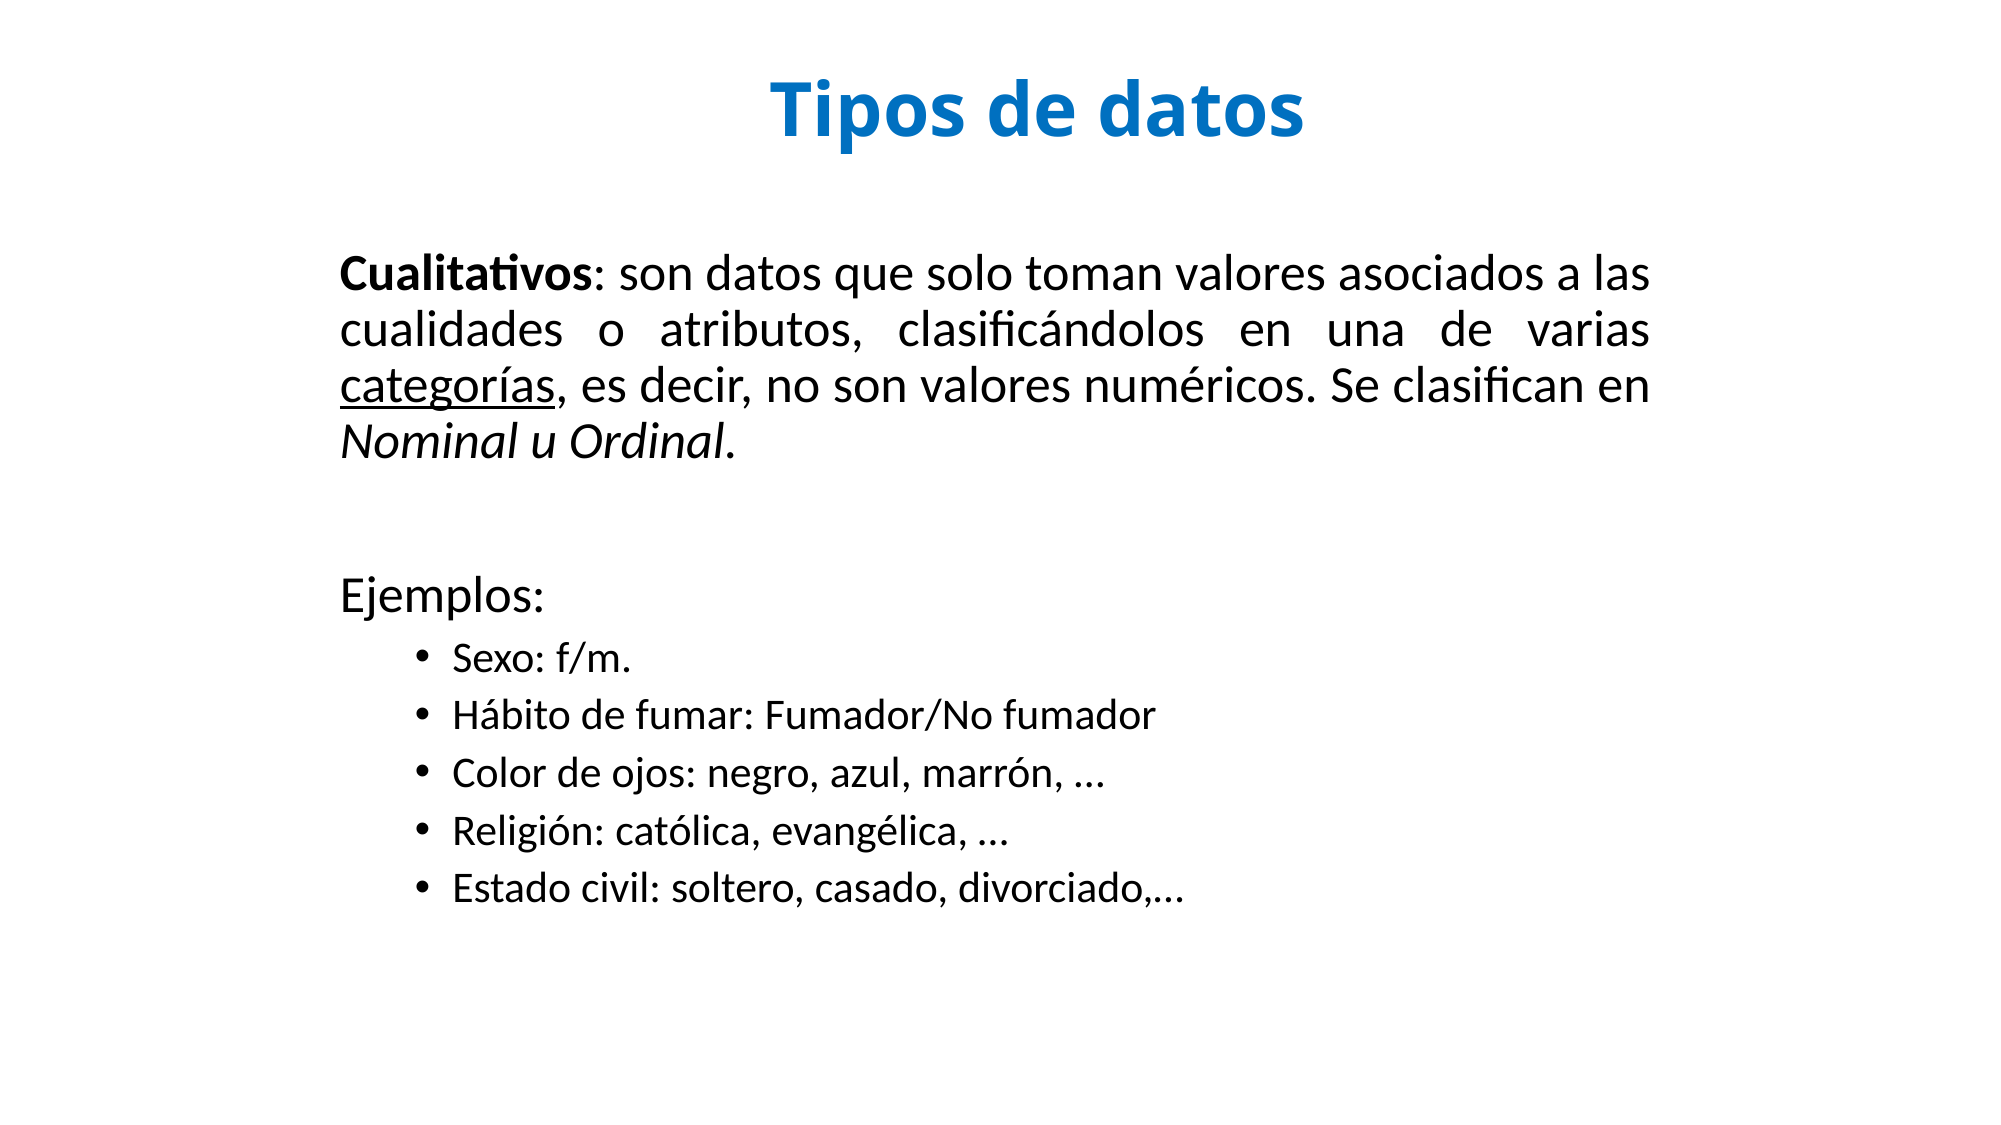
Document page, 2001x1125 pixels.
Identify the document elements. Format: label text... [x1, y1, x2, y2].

title Tipos de datos [358, 74, 1718, 150]
list Cualitativos: son datos que solo toman valores asociados a las cualidades o atributos, clasificándolos en una de varias categorías, es decir, no son valores numéricos. Se clasifican en Nominal u Ordinal. Ejemplos: Sexo: f/m. Hábito de fumar: Fumador/No fumador Color de ojos: negro, azul, marrón, … Religión: católica, evangélica, … Estado civil: soltero, casado, divorciado,… [324, 237, 1667, 1047]
